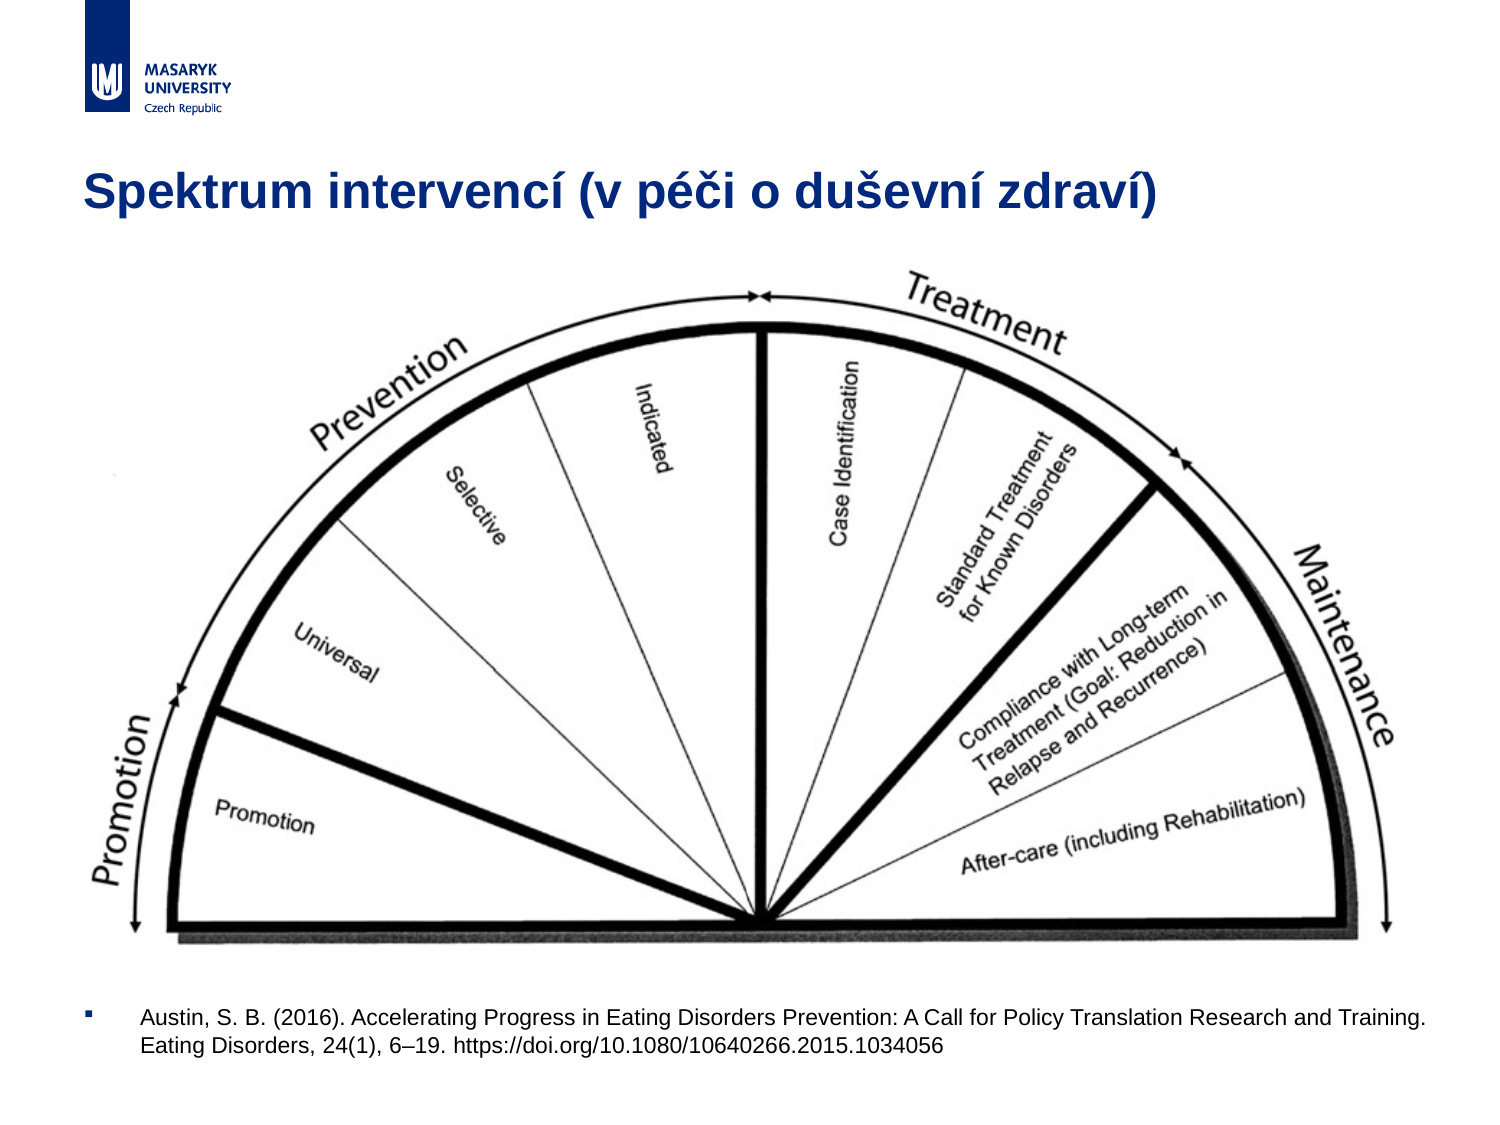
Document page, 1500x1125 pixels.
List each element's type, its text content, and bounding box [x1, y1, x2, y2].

list Austin, S. B. (2016). Accelerating Progress in Eating Disorders Prevention: A Call for Policy Translation Research and Training. Eating Disorders, 24(1), 6–19. https://doi.org/10.1080/10640266.2015.1034056 [83, 1002, 1450, 1077]
title Spektrum intervencí (v péči o duševní zdraví) [83, 119, 1411, 226]
picture [0, 0, 1500, 1125]
